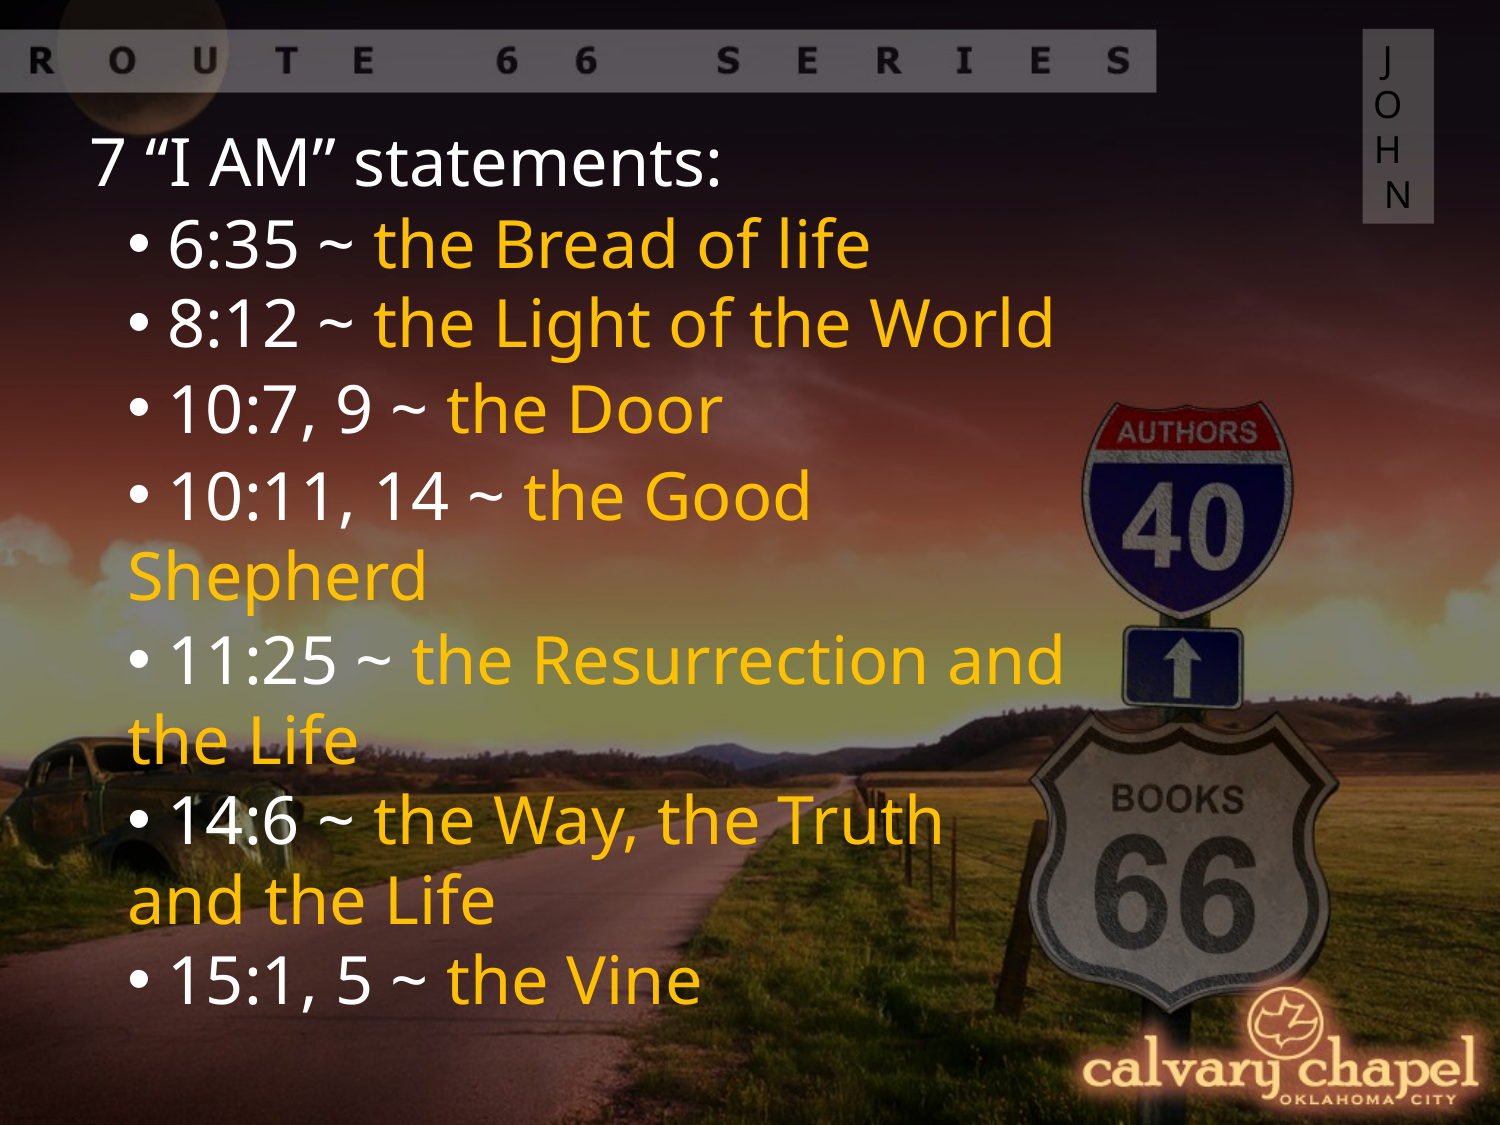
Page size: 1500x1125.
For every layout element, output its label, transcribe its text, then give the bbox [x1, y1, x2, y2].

text_box 15:1, 5 ~ the Vine [112, 930, 1088, 1026]
text_box 7 “I AM” statements: [74, 112, 1338, 208]
text_box 10:11, 14 ~ the Good Shepherd [112, 446, 1038, 610]
text_box 8:12 ~ the Light of the World [112, 273, 1363, 359]
picture [0, 0, 1500, 1125]
text_box 11:25 ~ the Resurrection and the Life [112, 610, 1088, 770]
text_box 6:35 ~ the Bread of life [112, 195, 1363, 273]
text_box JOHN [1362, 28, 1434, 224]
text_box 10:7, 9 ~ the Door [112, 359, 1363, 454]
text_box 14:6 ~ the Way, the Truth and the Life [112, 770, 1088, 930]
